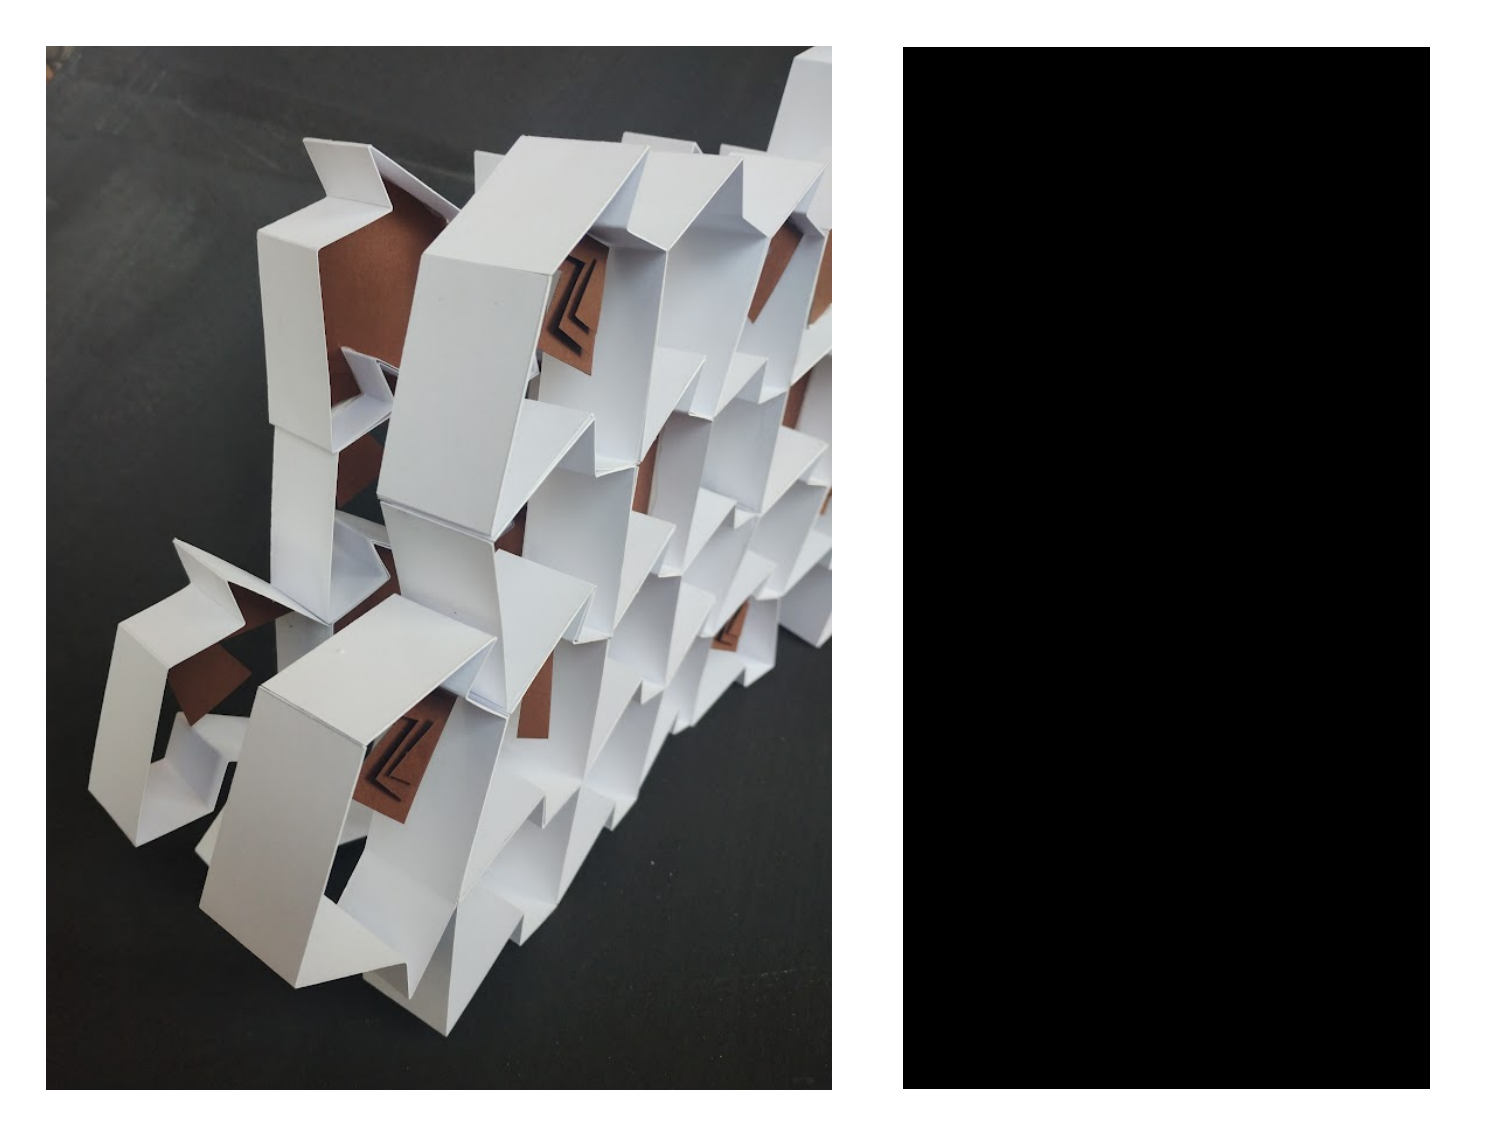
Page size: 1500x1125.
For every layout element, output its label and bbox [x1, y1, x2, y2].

text_box [902, 46, 1431, 1091]
picture [46, 46, 833, 1091]
